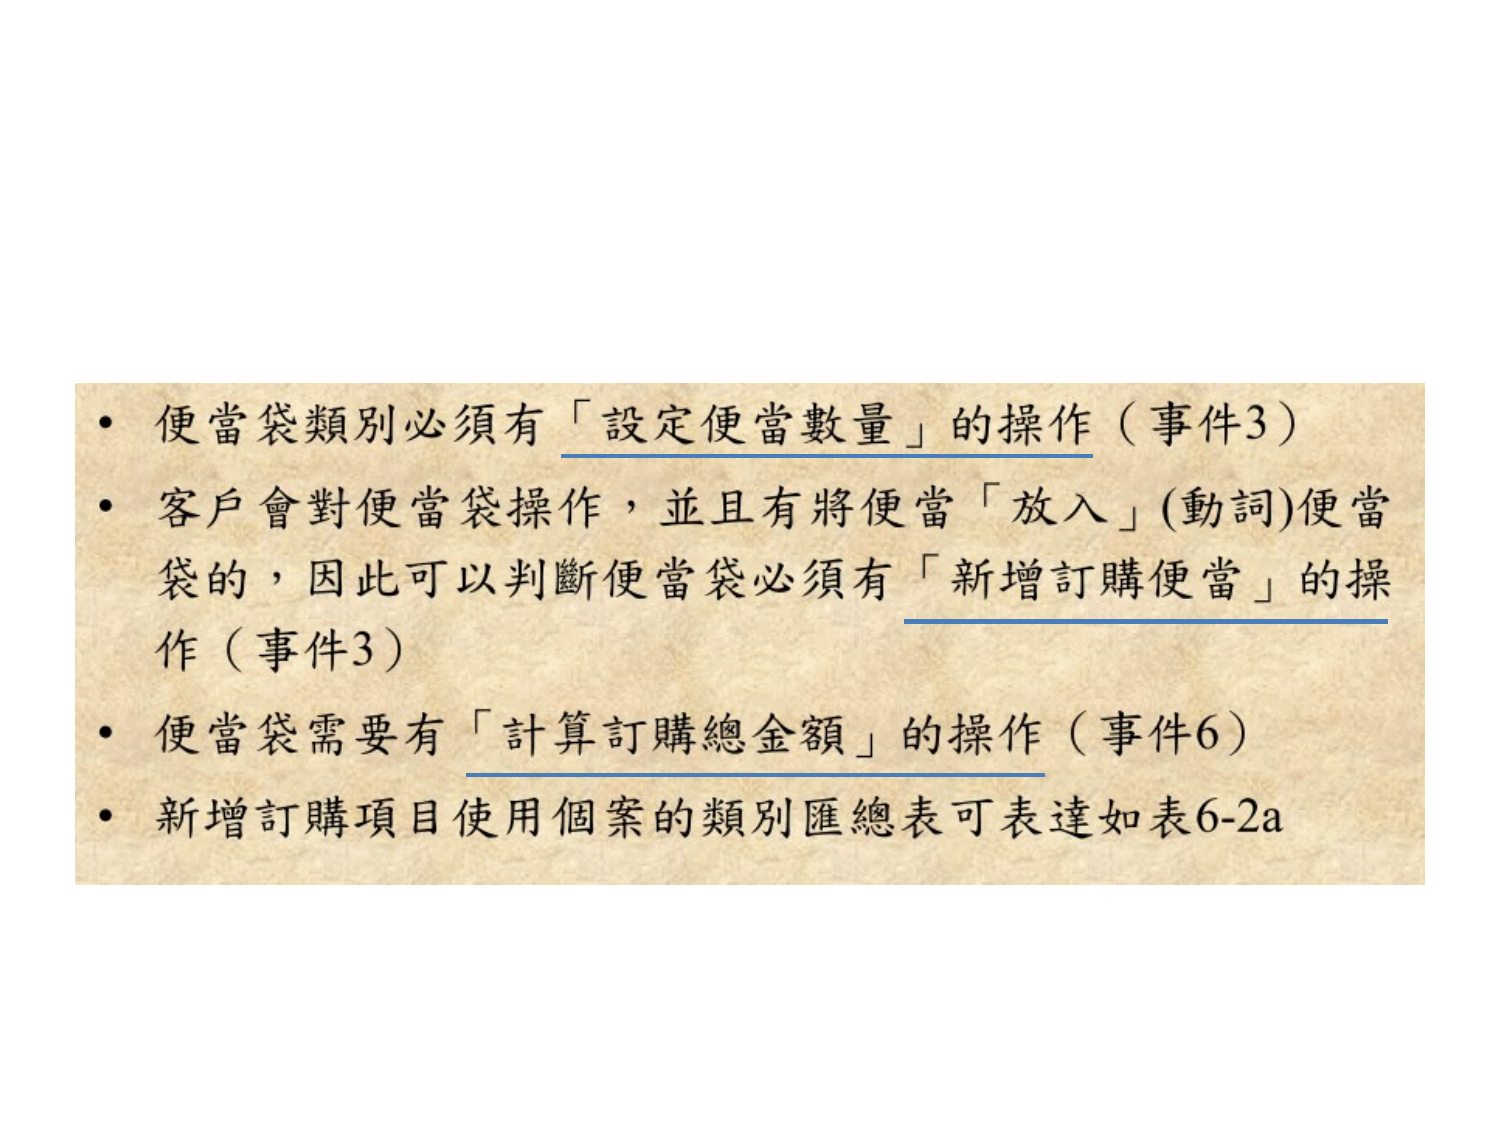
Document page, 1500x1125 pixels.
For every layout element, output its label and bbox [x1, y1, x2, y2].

list [74, 382, 1426, 885]
